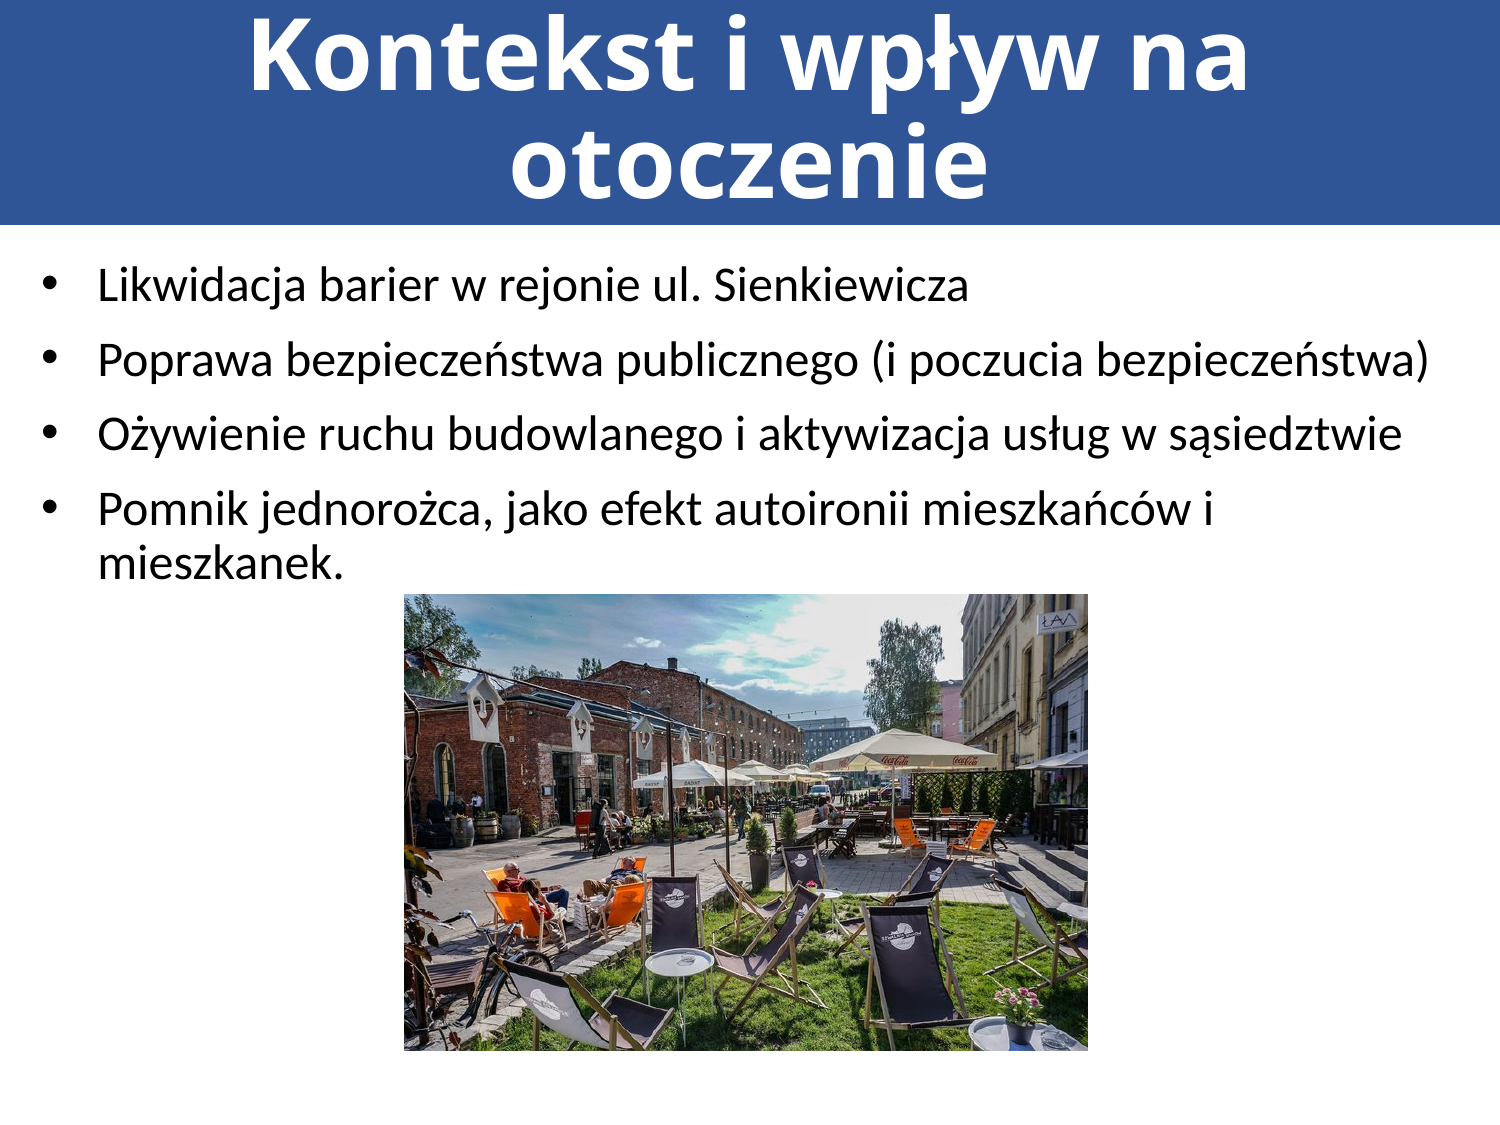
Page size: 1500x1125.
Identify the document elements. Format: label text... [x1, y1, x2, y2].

subtitle Likwidacja barier w rejonie ul. Sienkiewicza Poprawa bezpieczeństwa publicznego (i poczucia bezpieczeństwa) Ożywienie ruchu budowlanego i aktywizacja usług w sąsiedztwie Pomnik jednorożca, jako efekt autoironii mieszkańców i mieszkanek. [26, 250, 1466, 1076]
picture [404, 594, 1089, 1051]
title Kontekst i wpływ na otoczenie [0, 0, 1500, 225]
